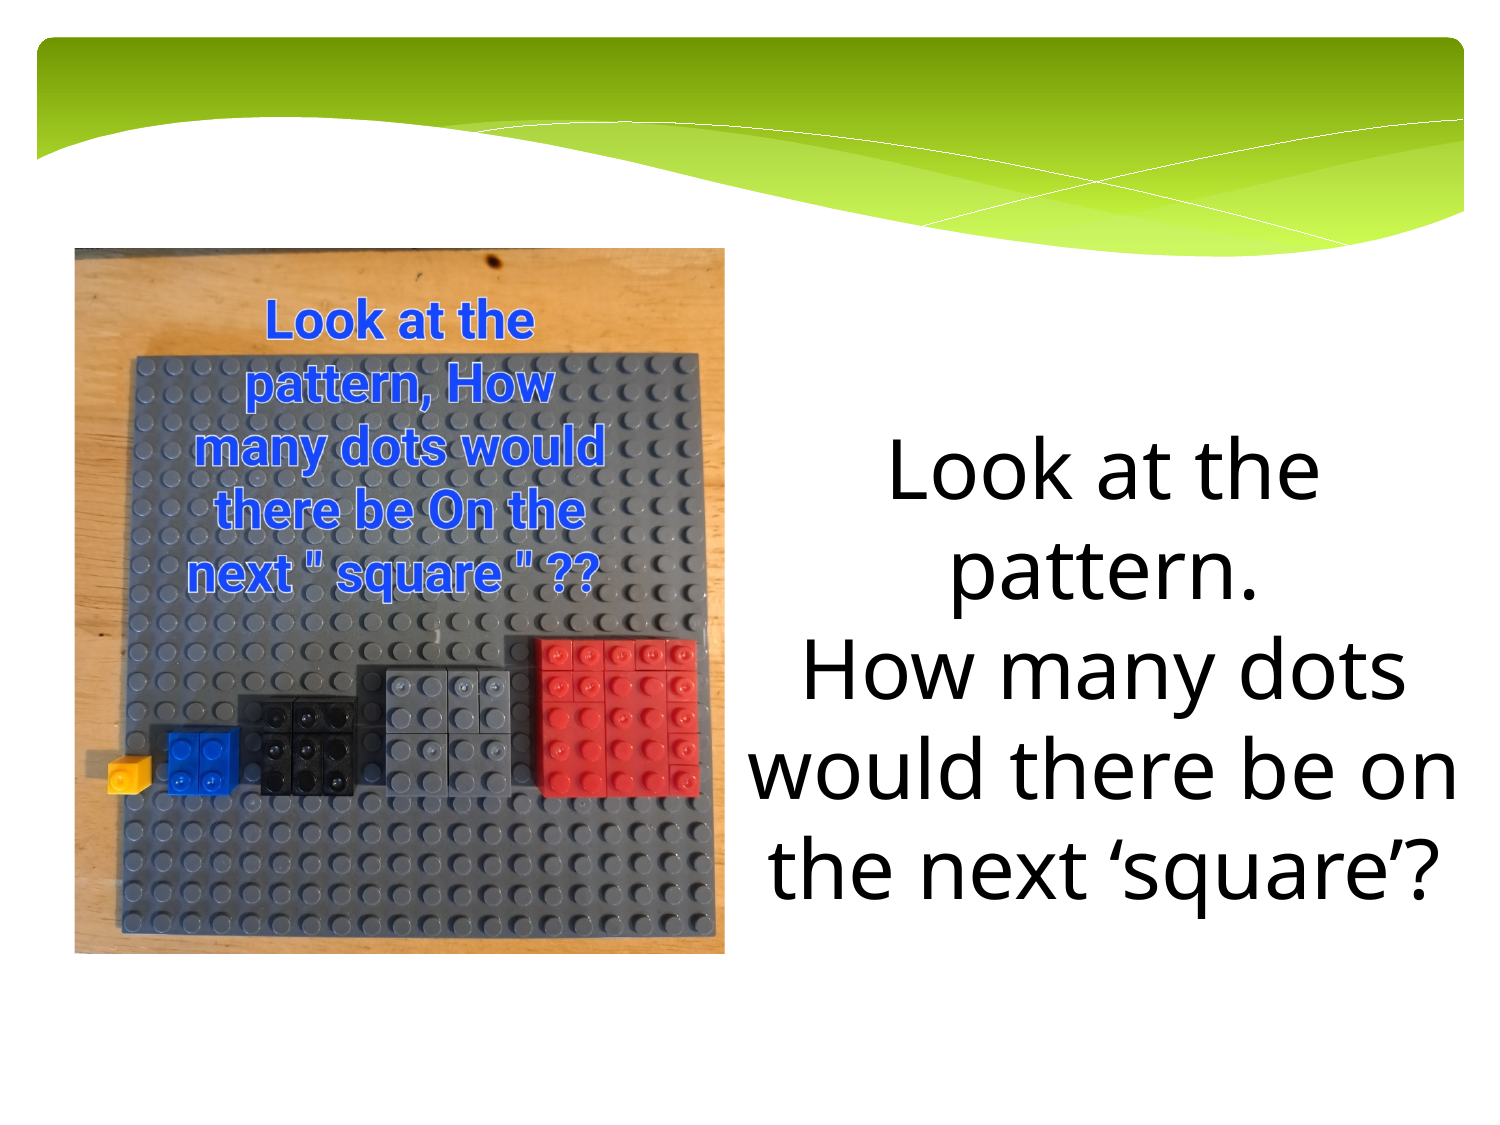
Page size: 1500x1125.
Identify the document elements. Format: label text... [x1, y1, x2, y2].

text_box Look at the pattern. How many dots would there be on the next ‘square’? [726, 408, 1483, 1024]
picture [74, 248, 725, 954]
